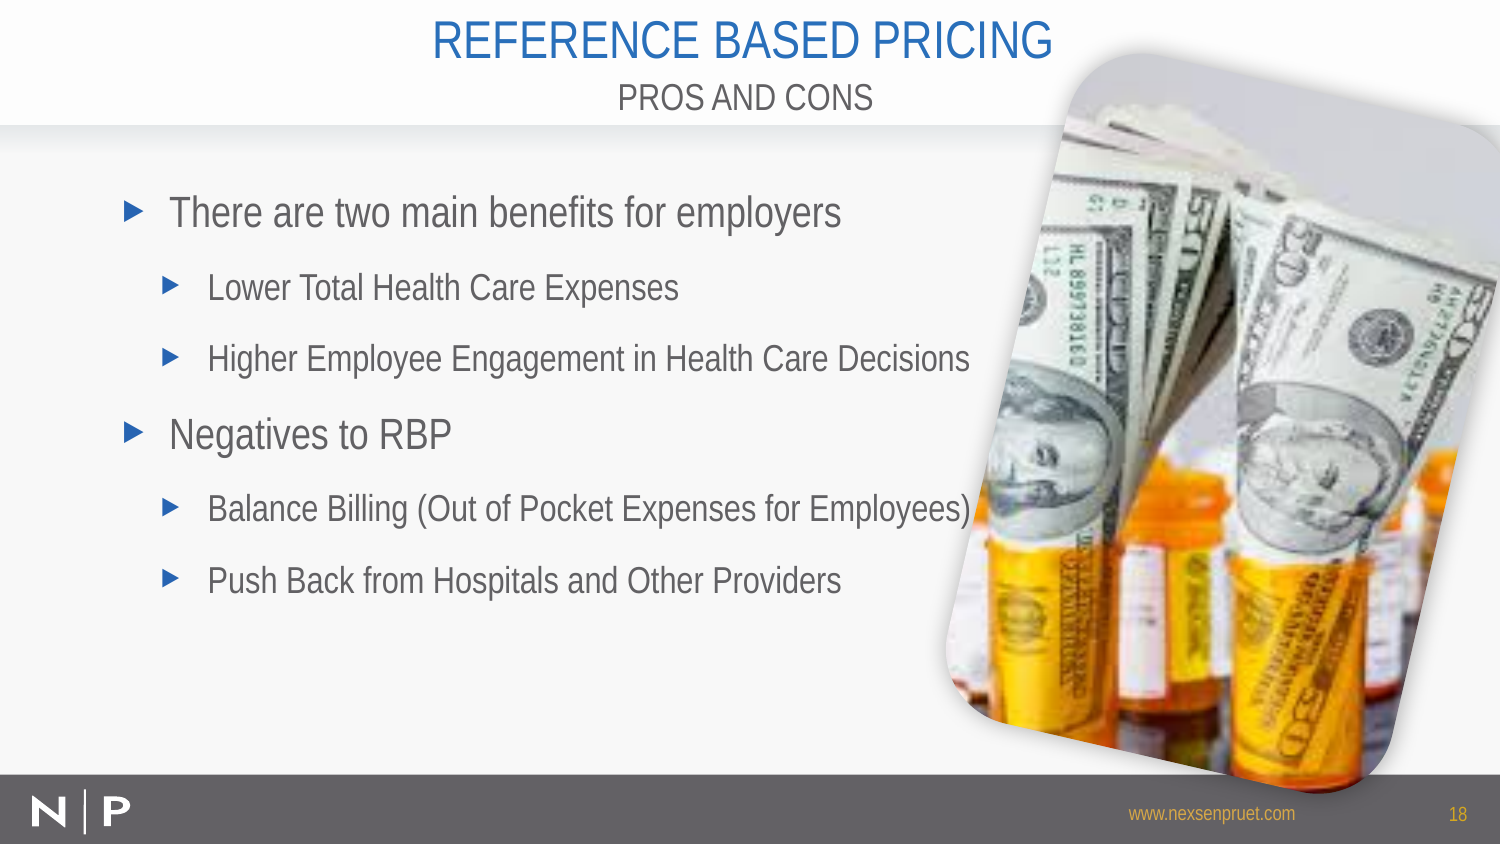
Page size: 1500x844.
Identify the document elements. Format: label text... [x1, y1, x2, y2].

subtitle Pros and Cons [112, 79, 1002, 112]
slide_number 18 [1437, 796, 1479, 830]
list There are two main benefits for employers Lower Total Health Care Expenses Higher Employee Engagement in Health Care Decisions Negatives to RBP Balance Billing (Out of Pocket Expenses for Employees) Push Back from Hospitals and Other Providers [90, 177, 996, 732]
picture [945, 53, 1500, 794]
title Reference Based Pricing [112, 0, 1388, 66]
